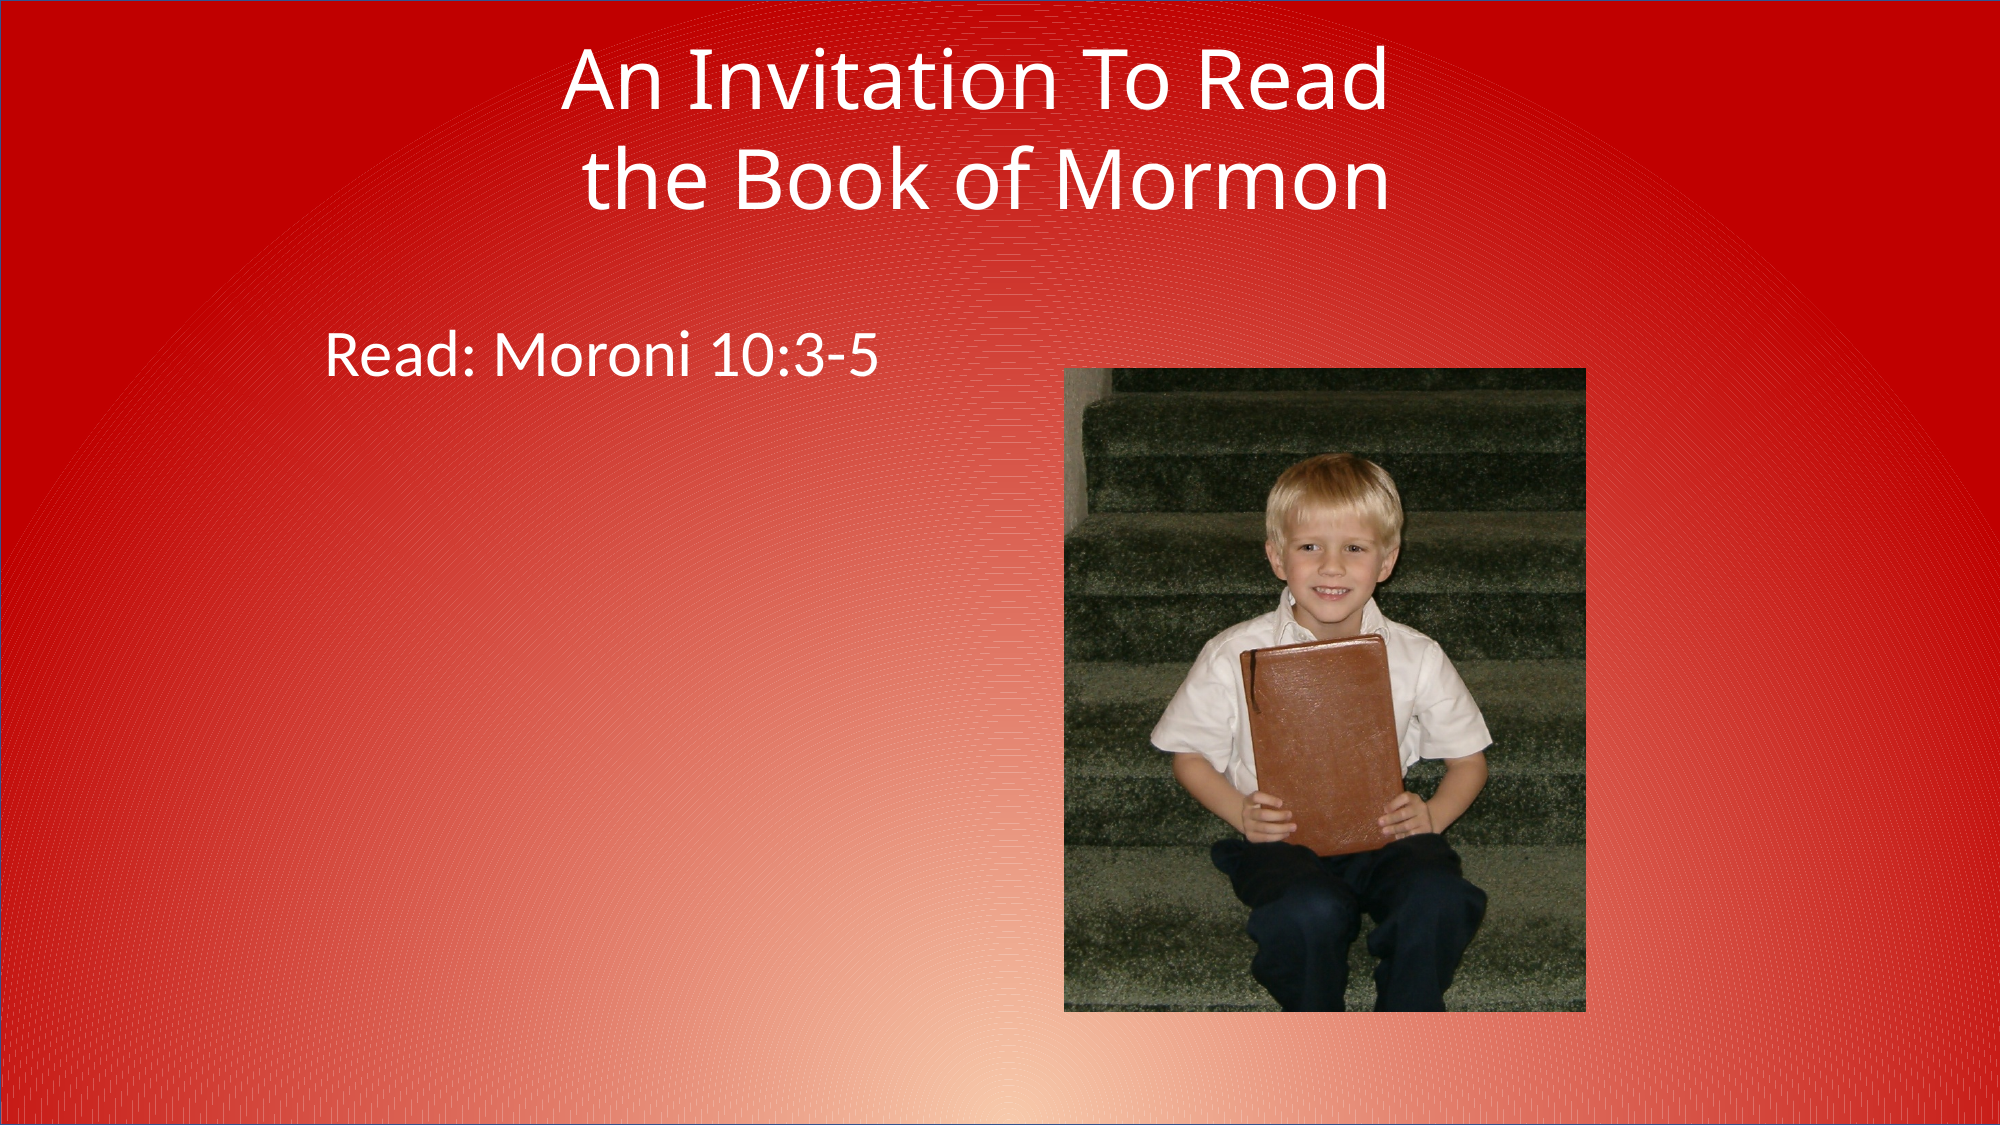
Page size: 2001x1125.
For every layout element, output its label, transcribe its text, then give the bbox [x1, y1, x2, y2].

text_box An Invitation To Read the Book of Mormon [387, 18, 1588, 234]
text_box [0, 0, 2000, 1125]
picture [1064, 368, 1586, 1012]
text_box Read: Moroni 10:3-5 [306, 301, 900, 397]
